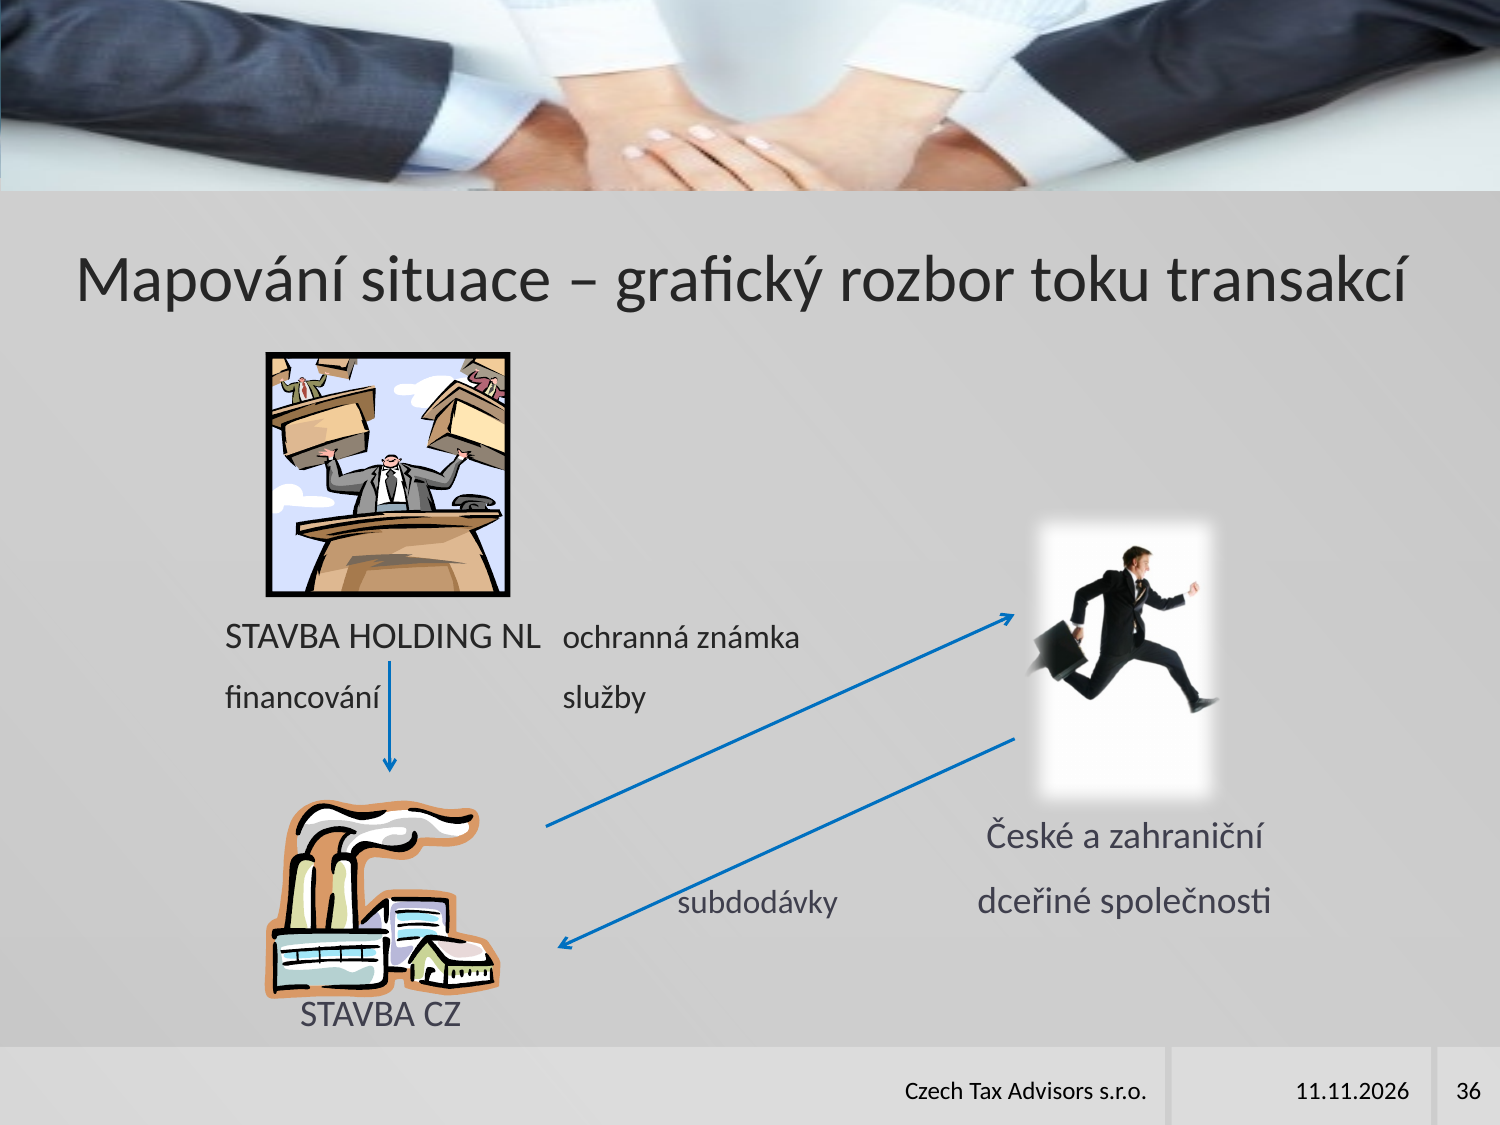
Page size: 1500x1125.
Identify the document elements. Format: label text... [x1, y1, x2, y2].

title Mapování situace – grafický rozbor toku transakcí [75, 199, 1425, 338]
list STAVBA HOLDING NL ochranná známka financování služby České a zahraniční subdodávky dceřiné společnosti STAVBA CZ [75, 338, 1425, 1047]
picture [264, 795, 505, 1003]
picture [0, 0, 1500, 191]
picture [1021, 504, 1231, 818]
slide_number 36 [1434, 1070, 1497, 1108]
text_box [545, 614, 1015, 827]
picture [265, 349, 514, 601]
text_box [557, 738, 1015, 949]
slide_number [1175, 1070, 1425, 1108]
footer Czech Tax Advisors s.r.o. [75, 1070, 1163, 1108]
